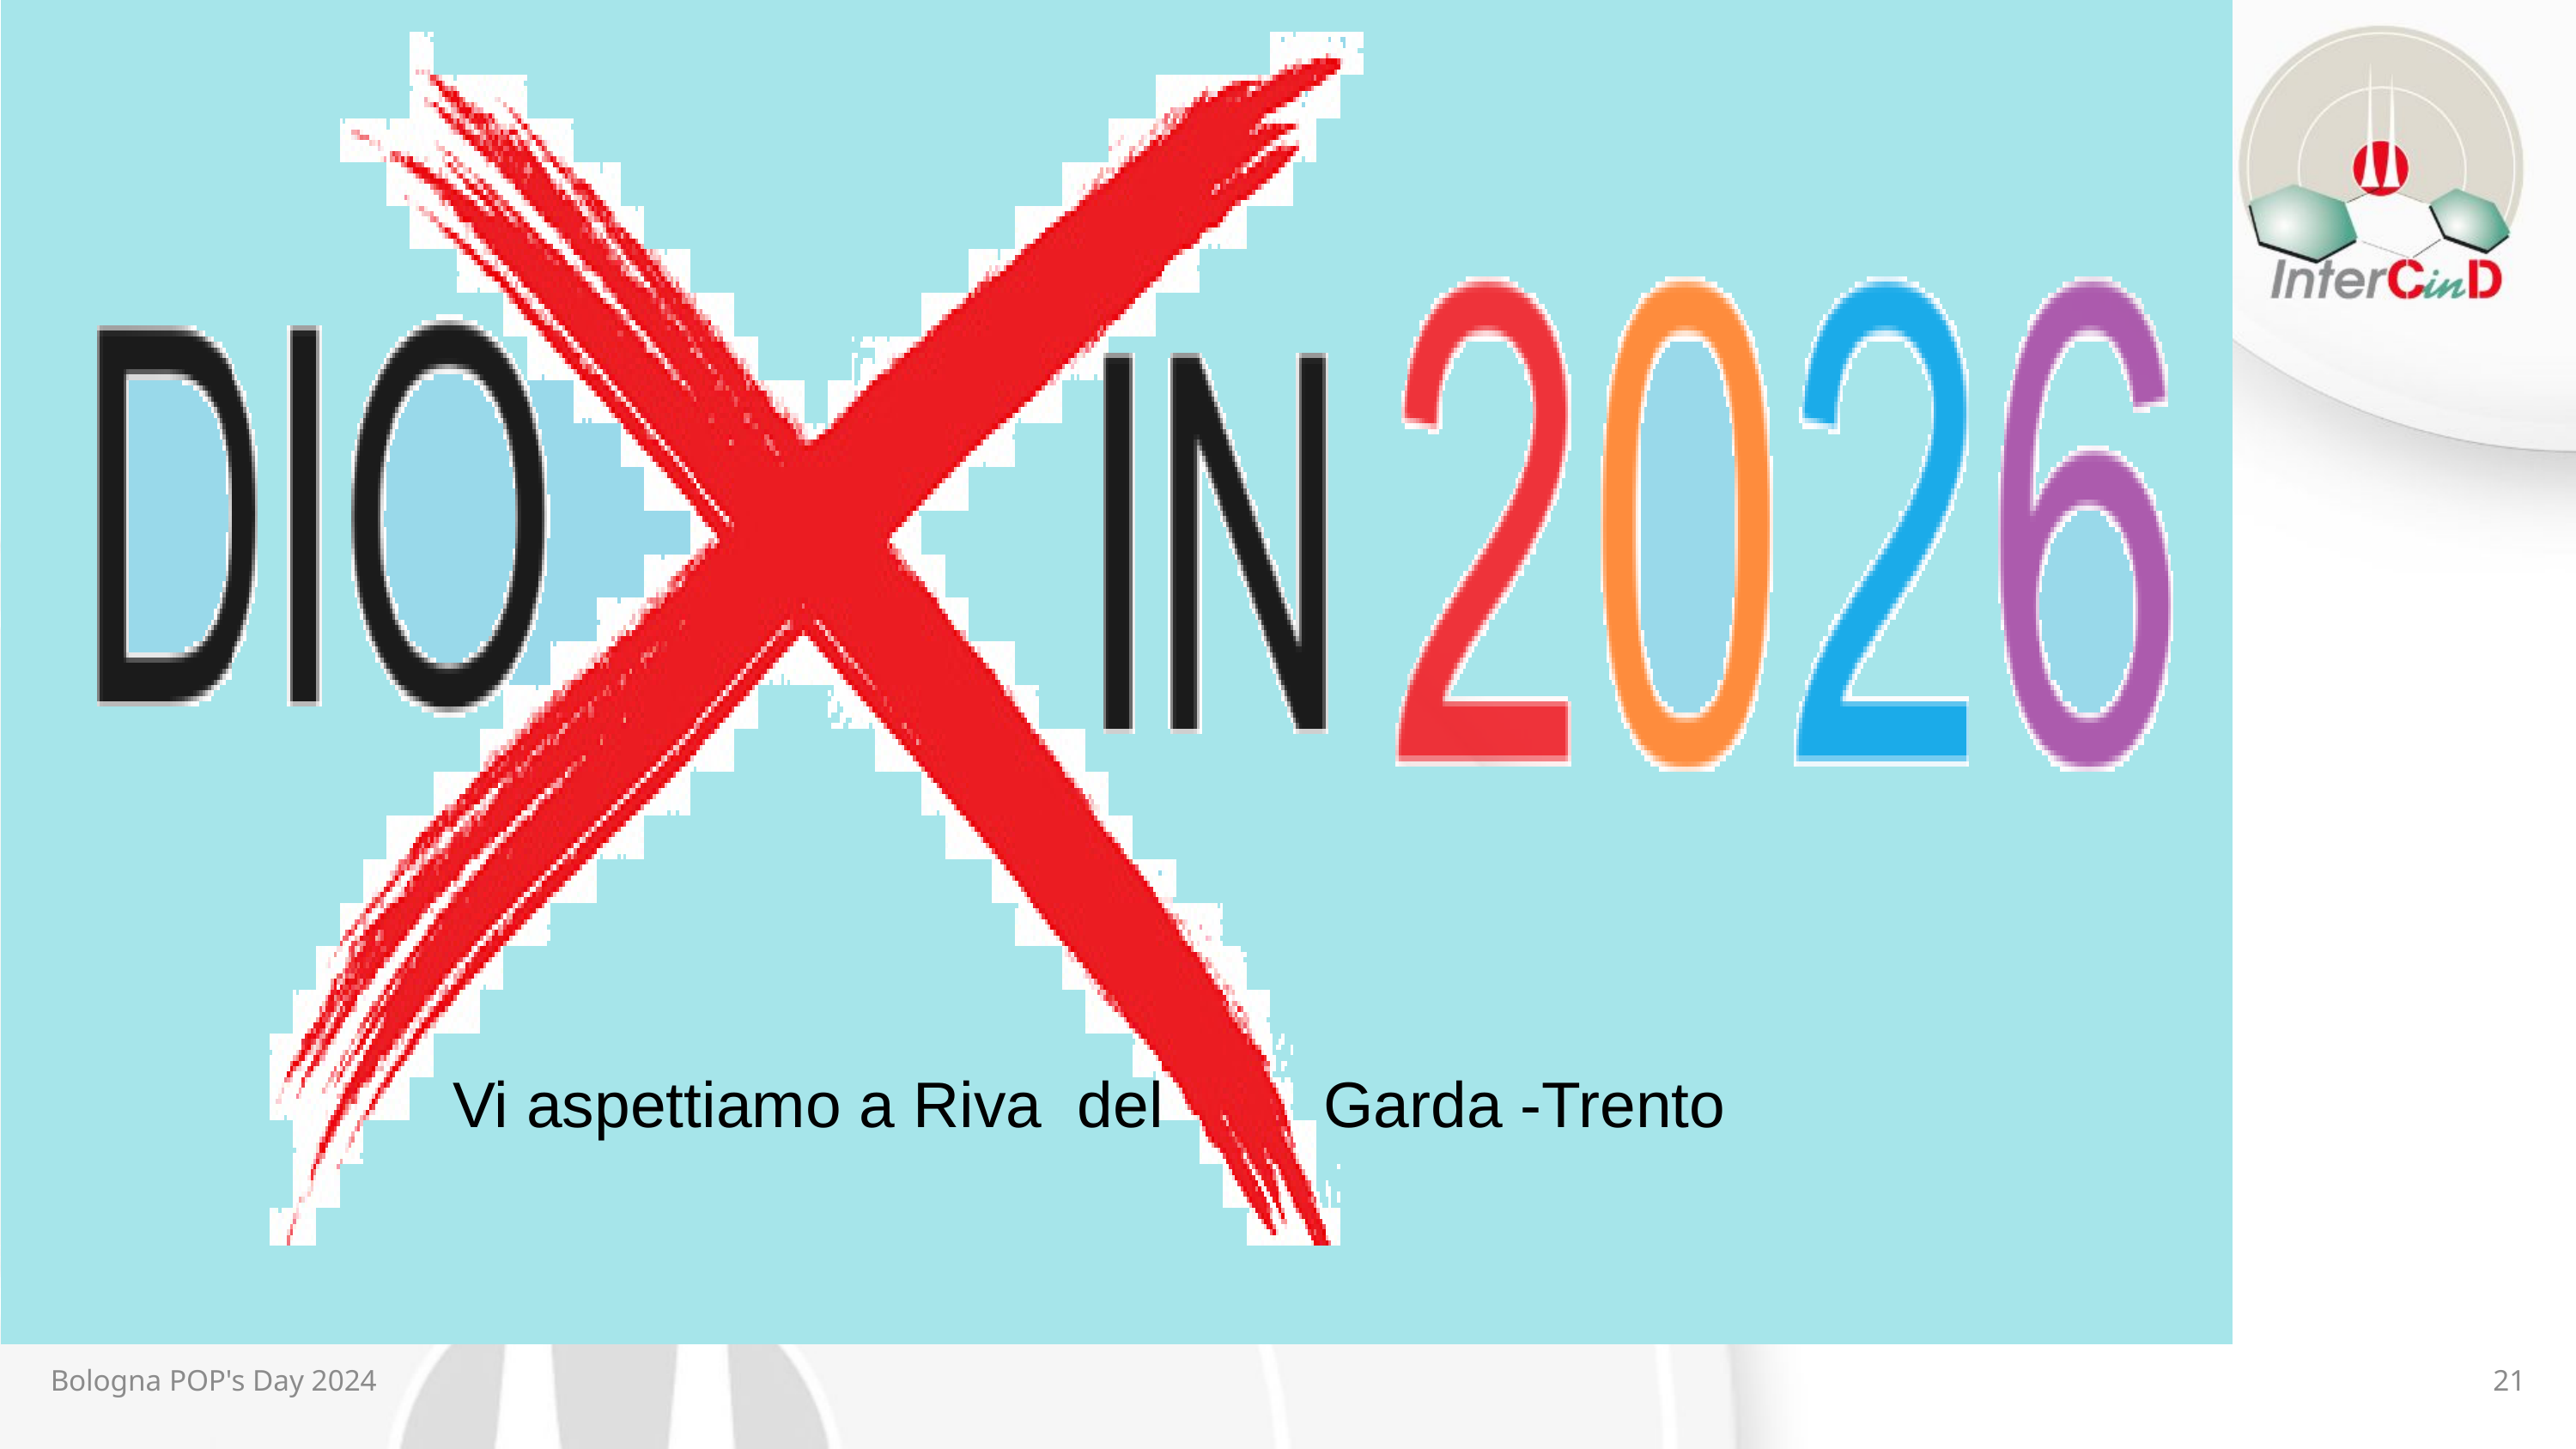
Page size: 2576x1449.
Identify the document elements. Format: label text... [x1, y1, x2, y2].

footer Bologna POP's Day 2024 [37, 1344, 908, 1421]
picture [0, 0, 2576, 1449]
slide_number 21 [1959, 1343, 2539, 1421]
